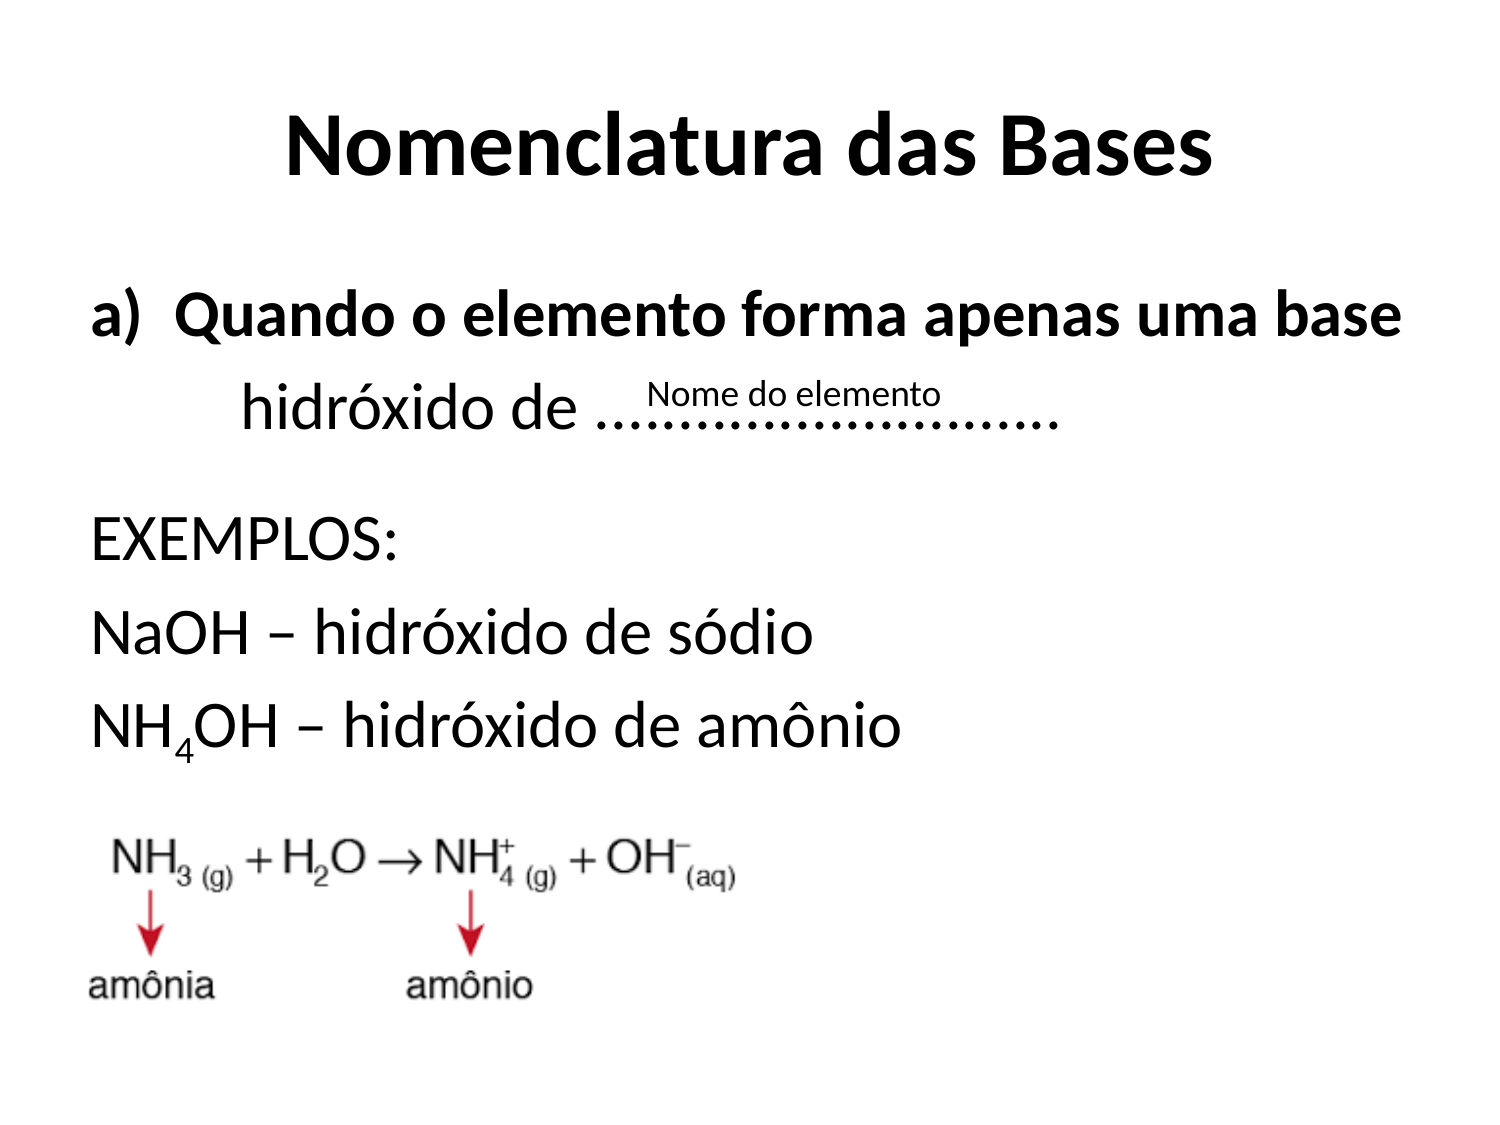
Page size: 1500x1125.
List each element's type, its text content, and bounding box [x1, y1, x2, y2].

text_box Nome do elemento [631, 361, 999, 422]
title Nomenclatura das Bases [75, 45, 1425, 233]
list Quando o elemento forma apenas uma base hidróxido de ............................ EXEMPLOS: NaOH – hidróxido de sódio NH4OH – hidróxido de amônio [75, 262, 1425, 1005]
picture [88, 822, 744, 1018]
